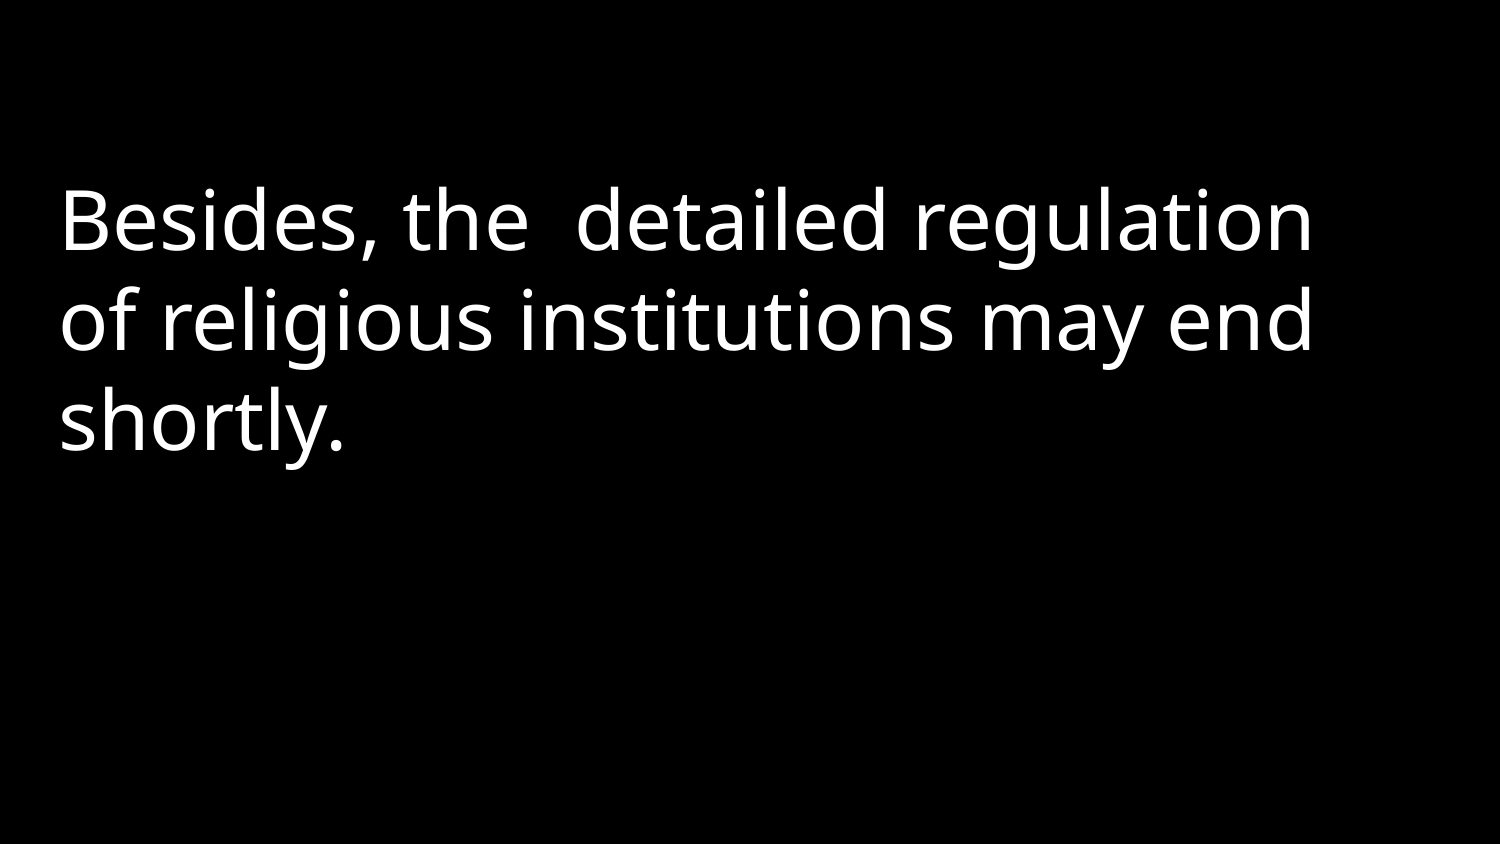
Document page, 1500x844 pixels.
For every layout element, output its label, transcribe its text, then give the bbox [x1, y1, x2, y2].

list Besides, the detailed regulation of religious institutions may end shortly. [50, 46, 1425, 810]
